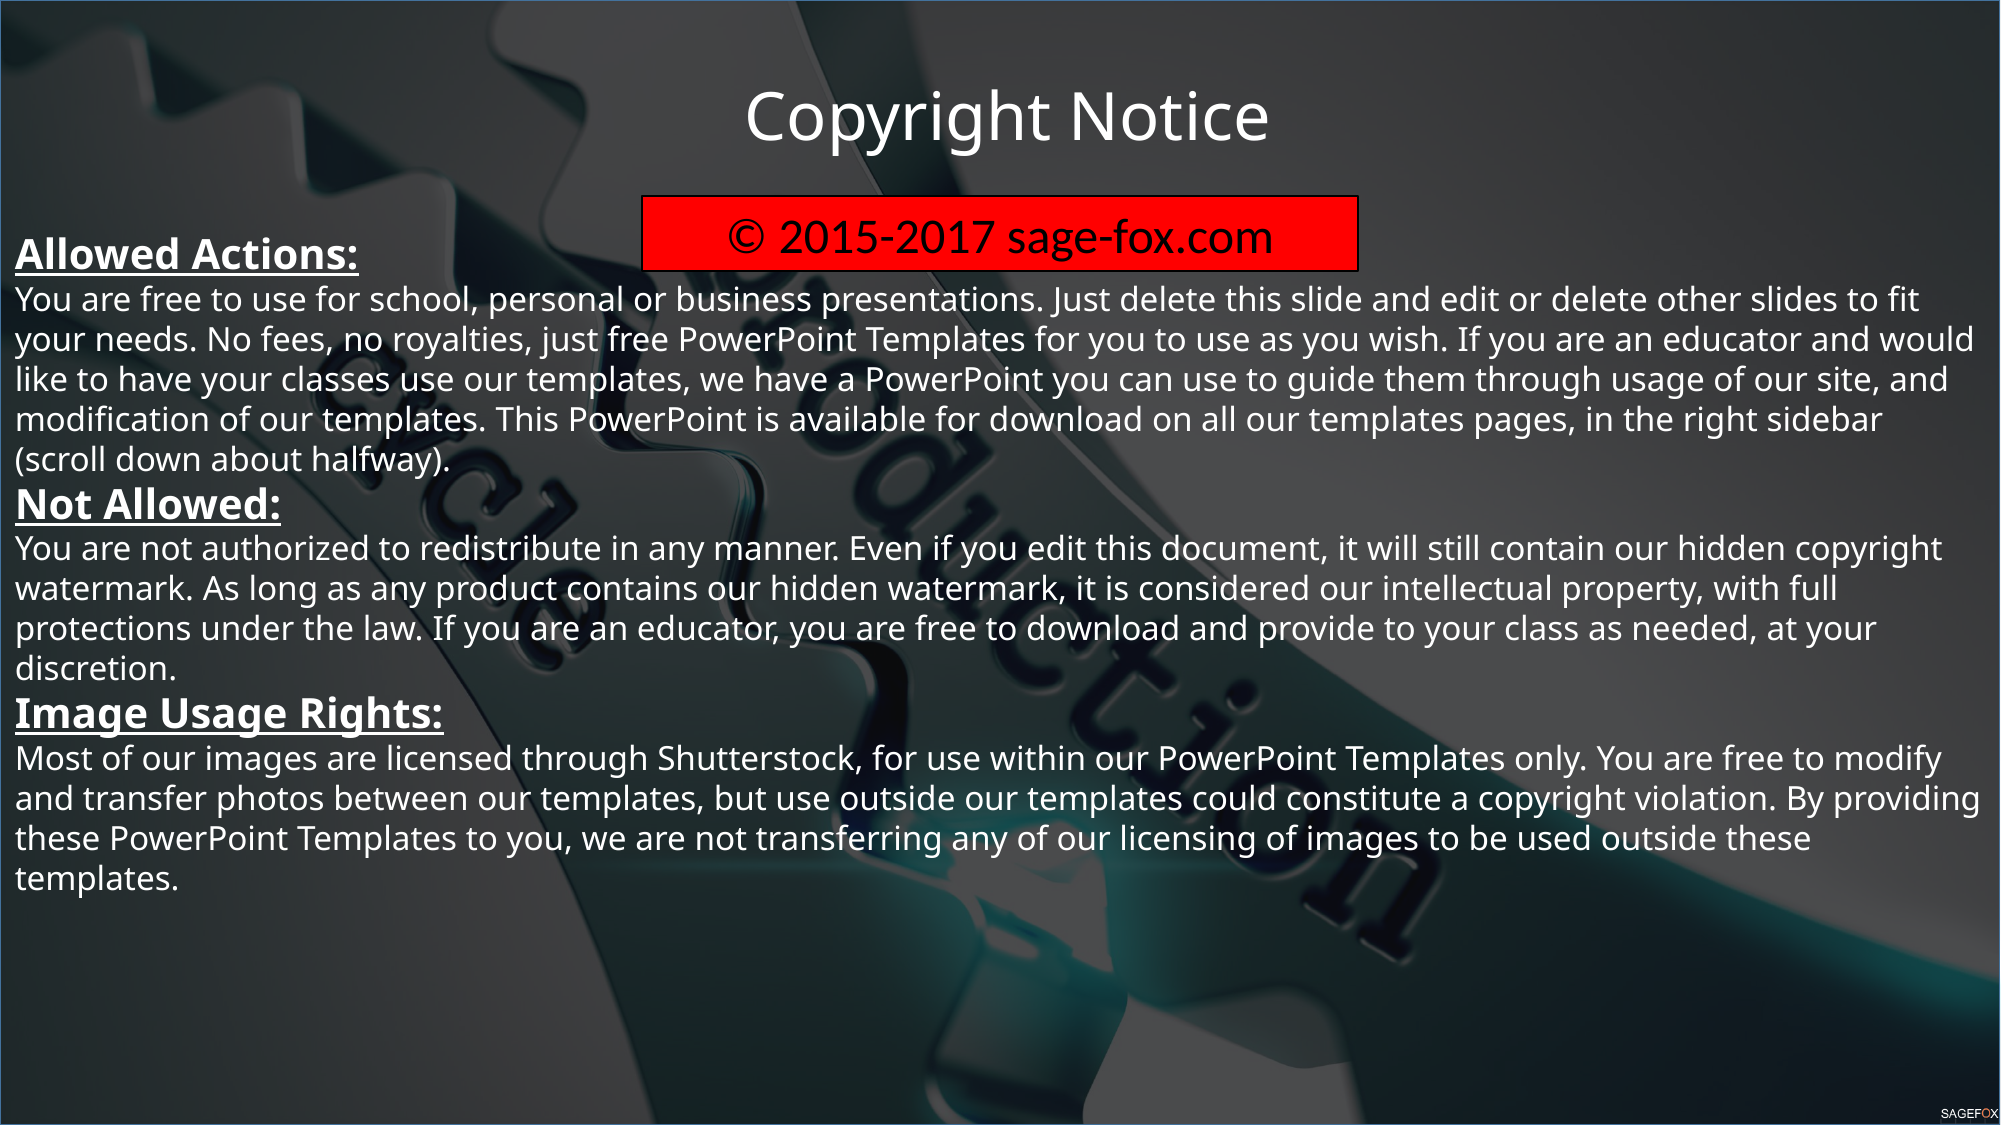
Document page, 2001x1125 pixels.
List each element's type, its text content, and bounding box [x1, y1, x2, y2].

title Copyright Notice [493, 60, 1524, 178]
text_box © 2015-2017 sage-fox.com [641, 196, 1358, 272]
text_box Allowed Actions: You are free to use for school, personal or business presentations. Just delete this slide and edit or delete other slides to fit your needs. No fees, no royalties, just free PowerPoint Templates for you to use as you wish. If you are an educator and would like to have your classes use our templates, we have a PowerPoint you can use to guide them through usage of our site, and modification of our templates. This PowerPoint is available for download on all our templates pages, in the right sidebar (scroll down about halfway). Not Allowed: You are not authorized to redistribute in any manner. Even if you edit this document, it will still contain our hidden copyright watermark. As long as any product contains our hidden watermark, it is considered our intellectual property, with full protections under the law. If you are an educator, you are free to download and provide to your class as needed, at your discretion. Image Usage Rights: Most of our images are licensed through Shutterstock, for use within our PowerPoint Templates only. You are free to modify and transfer photos between our templates, but use outside our templates could constitute a copyright violation. By providing these PowerPoint Templates to you, we are not transferring any of our licensing of images to be used outside these templates. [0, 0, 2000, 1125]
